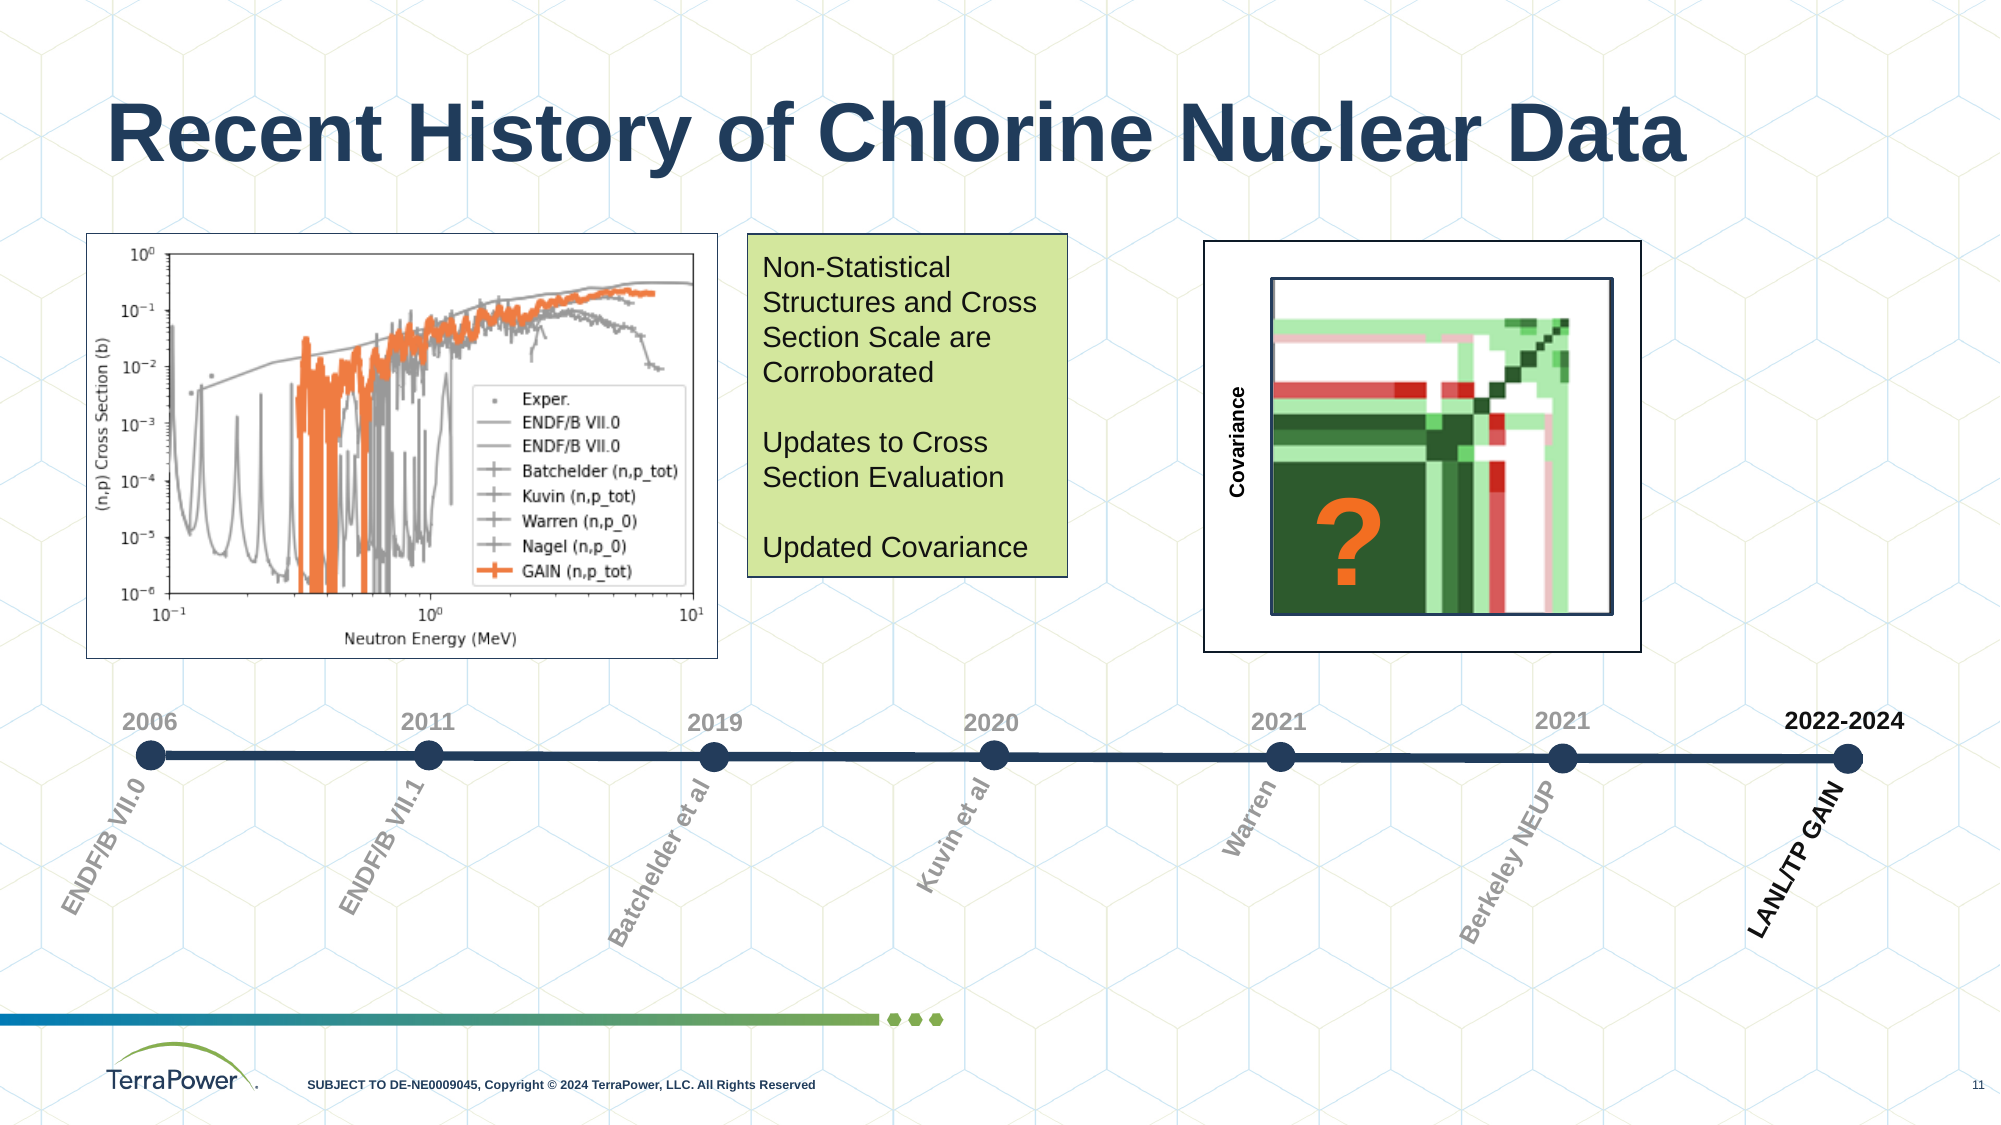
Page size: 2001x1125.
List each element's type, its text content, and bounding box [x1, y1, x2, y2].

text_box Covariance [1215, 371, 1256, 514]
text_box Non-Statistical Structures and Cross Section Scale are Corroborated Updates to Cross Section Evaluation Updated Covariance [746, 233, 1069, 578]
picture [0, 0, 2000, 1125]
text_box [79, 697, 1920, 1033]
text_box ? [1296, 613, 1403, 618]
slide_number 11 [1550, 1054, 2000, 1115]
text_box [1203, 240, 1642, 653]
list Recent History of Chlorine Nuclear Data [106, 89, 1894, 180]
